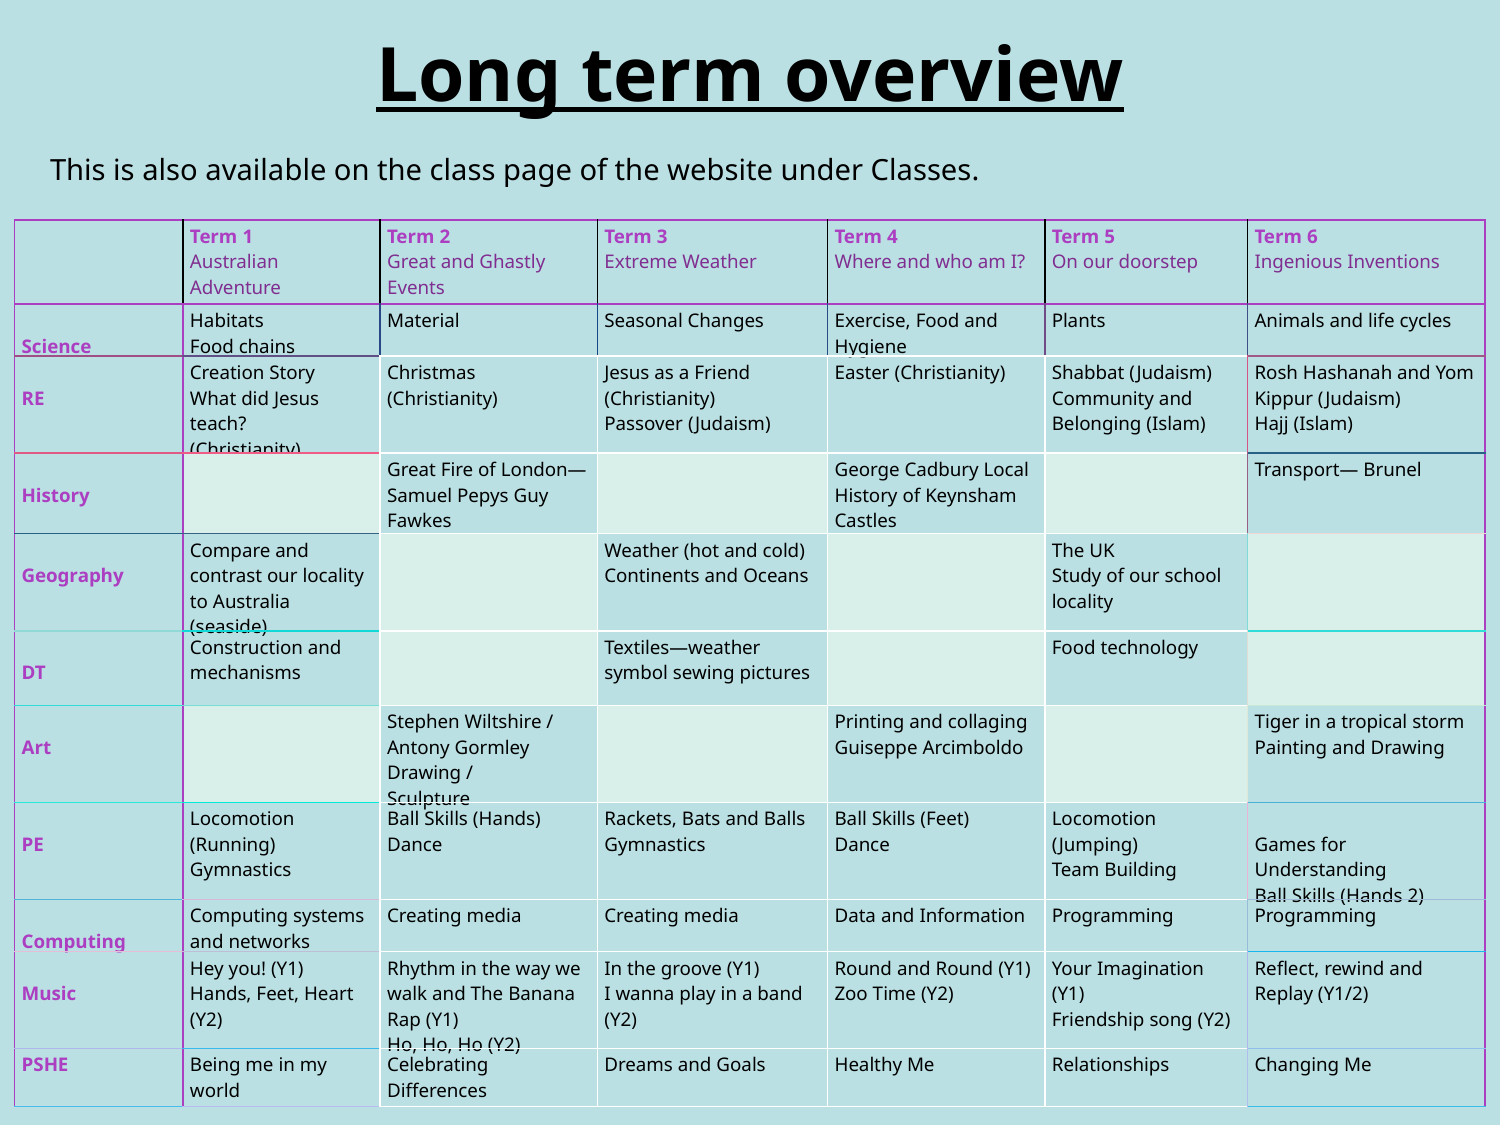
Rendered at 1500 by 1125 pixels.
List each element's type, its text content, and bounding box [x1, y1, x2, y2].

table_cell Round and Round (Y1) Zoo Time (Y2) [828, 952, 1044, 1048]
table_cell [1046, 706, 1247, 802]
table_cell History [15, 454, 182, 533]
table_cell Locomotion (Running) Gymnastics [184, 803, 379, 899]
table_cell Science [15, 305, 182, 355]
table_cell Relationships [1046, 1049, 1247, 1106]
table_cell Games for Understanding Ball Skills (Hands 2) [1248, 803, 1484, 899]
table_cell Food technology [1046, 632, 1247, 705]
table_cell Creating media [598, 900, 827, 951]
table_cell [184, 454, 379, 533]
table_cell Rackets, Bats and Balls Gymnastics [598, 803, 827, 899]
table_header Term 1 Australian Adventure [184, 221, 379, 303]
text_box Long term overview This is also available on the class page of the website under Classes. [35, 18, 1465, 194]
table_cell Computing systems and networks [184, 900, 379, 951]
table_cell Tiger in a tropical storm Painting and Drawing [1248, 706, 1484, 802]
table_cell [828, 534, 1044, 630]
table_cell Creating media [381, 900, 597, 951]
table_cell Exercise, Food and Hygiene [828, 305, 1044, 355]
table_cell [1248, 534, 1484, 630]
table_cell Rhythm in the way we walk and The Banana Rap (Y1) Ho, Ho, Ho (Y2) [381, 952, 597, 1048]
table_cell Christmas (Christianity) [381, 357, 597, 452]
table_cell Great Fire of London— Samuel Pepys Guy Fawkes [381, 454, 597, 533]
table_cell [828, 632, 1044, 705]
table_cell Dreams and Goals [598, 1049, 827, 1106]
table_cell Art [15, 706, 182, 802]
table_cell PSHE [15, 1049, 182, 1106]
table_cell Programming [1046, 900, 1247, 951]
table_cell Easter (Christianity) [828, 357, 1044, 452]
table_cell The UK Study of our school locality [1046, 534, 1247, 630]
table_cell Changing Me [1248, 1049, 1484, 1106]
table_cell Construction and mechanisms [184, 632, 379, 705]
table_cell [1248, 632, 1484, 705]
table_cell Ball Skills (Feet) Dance [828, 803, 1044, 899]
table_header [15, 221, 182, 303]
table_cell Your Imagination (Y1) Friendship song (Y2) [1046, 952, 1247, 1048]
table_cell Rosh Hashanah and Yom Kippur (Judaism) Hajj (Islam) [1248, 357, 1484, 452]
table_cell [381, 534, 597, 630]
table_cell [184, 706, 379, 802]
table_cell Material [381, 305, 597, 355]
table_cell Plants [1046, 305, 1247, 355]
table_cell George Cadbury Local History of Keynsham Castles [828, 454, 1044, 533]
table_header Term 3 Extreme Weather [598, 221, 827, 303]
table_cell Weather (hot and cold) Continents and Oceans [598, 534, 827, 630]
table_header Term 2 Great and Ghastly Events [381, 221, 597, 303]
table_cell Creation Story What did Jesus teach? (Christianity) [184, 357, 379, 452]
table_cell Animals and life cycles [1248, 305, 1484, 355]
table_cell [381, 632, 597, 705]
table_header Term 5 On our doorstep [1046, 221, 1247, 303]
table_cell Stephen Wiltshire / Antony Gormley Drawing / Sculpture [381, 706, 597, 802]
table_cell [598, 454, 827, 533]
table_cell Textiles—weather symbol sewing pictures [598, 632, 827, 705]
table_cell [598, 706, 827, 802]
table_cell Habitats Food chains [184, 305, 379, 355]
table_cell PE [15, 803, 182, 899]
table_cell Music [15, 952, 182, 1048]
table_cell Locomotion (Jumping) Team Building [1046, 803, 1247, 899]
table_cell Celebrating Differences [381, 1049, 597, 1106]
table_cell Programming [1248, 900, 1484, 951]
table_cell Healthy Me [828, 1049, 1044, 1106]
table_cell RE [15, 357, 182, 452]
table_cell Geography [15, 534, 182, 630]
table_cell Jesus as a Friend (Christianity) Passover (Judaism) [598, 357, 827, 452]
table_header Term 6 Ingenious Inventions [1248, 221, 1484, 303]
table_cell Transport— Brunel [1248, 454, 1484, 533]
table_cell Being me in my world [184, 1049, 379, 1106]
table_cell DT [15, 632, 182, 705]
table_cell Computing [15, 900, 182, 951]
table_cell Reflect, rewind and Replay (Y1/2) [1248, 952, 1484, 1048]
table_header Term 4 Where and who am I? [828, 221, 1044, 303]
table_cell Compare and contrast our locality to Australia (seaside) [184, 534, 379, 630]
table_cell Seasonal Changes [598, 305, 827, 355]
table_cell In the groove (Y1) I wanna play in a band (Y2) [598, 952, 827, 1048]
table_cell Data and Information [828, 900, 1044, 951]
table_cell [1046, 454, 1247, 533]
table_cell Ball Skills (Hands) Dance [381, 803, 597, 899]
table_cell Hey you! (Y1) Hands, Feet, Heart (Y2) [184, 952, 379, 1048]
table_cell Shabbat (Judaism) Community and Belonging (Islam) [1046, 357, 1247, 452]
table_cell Printing and collaging Guiseppe Arcimboldo [828, 706, 1044, 802]
